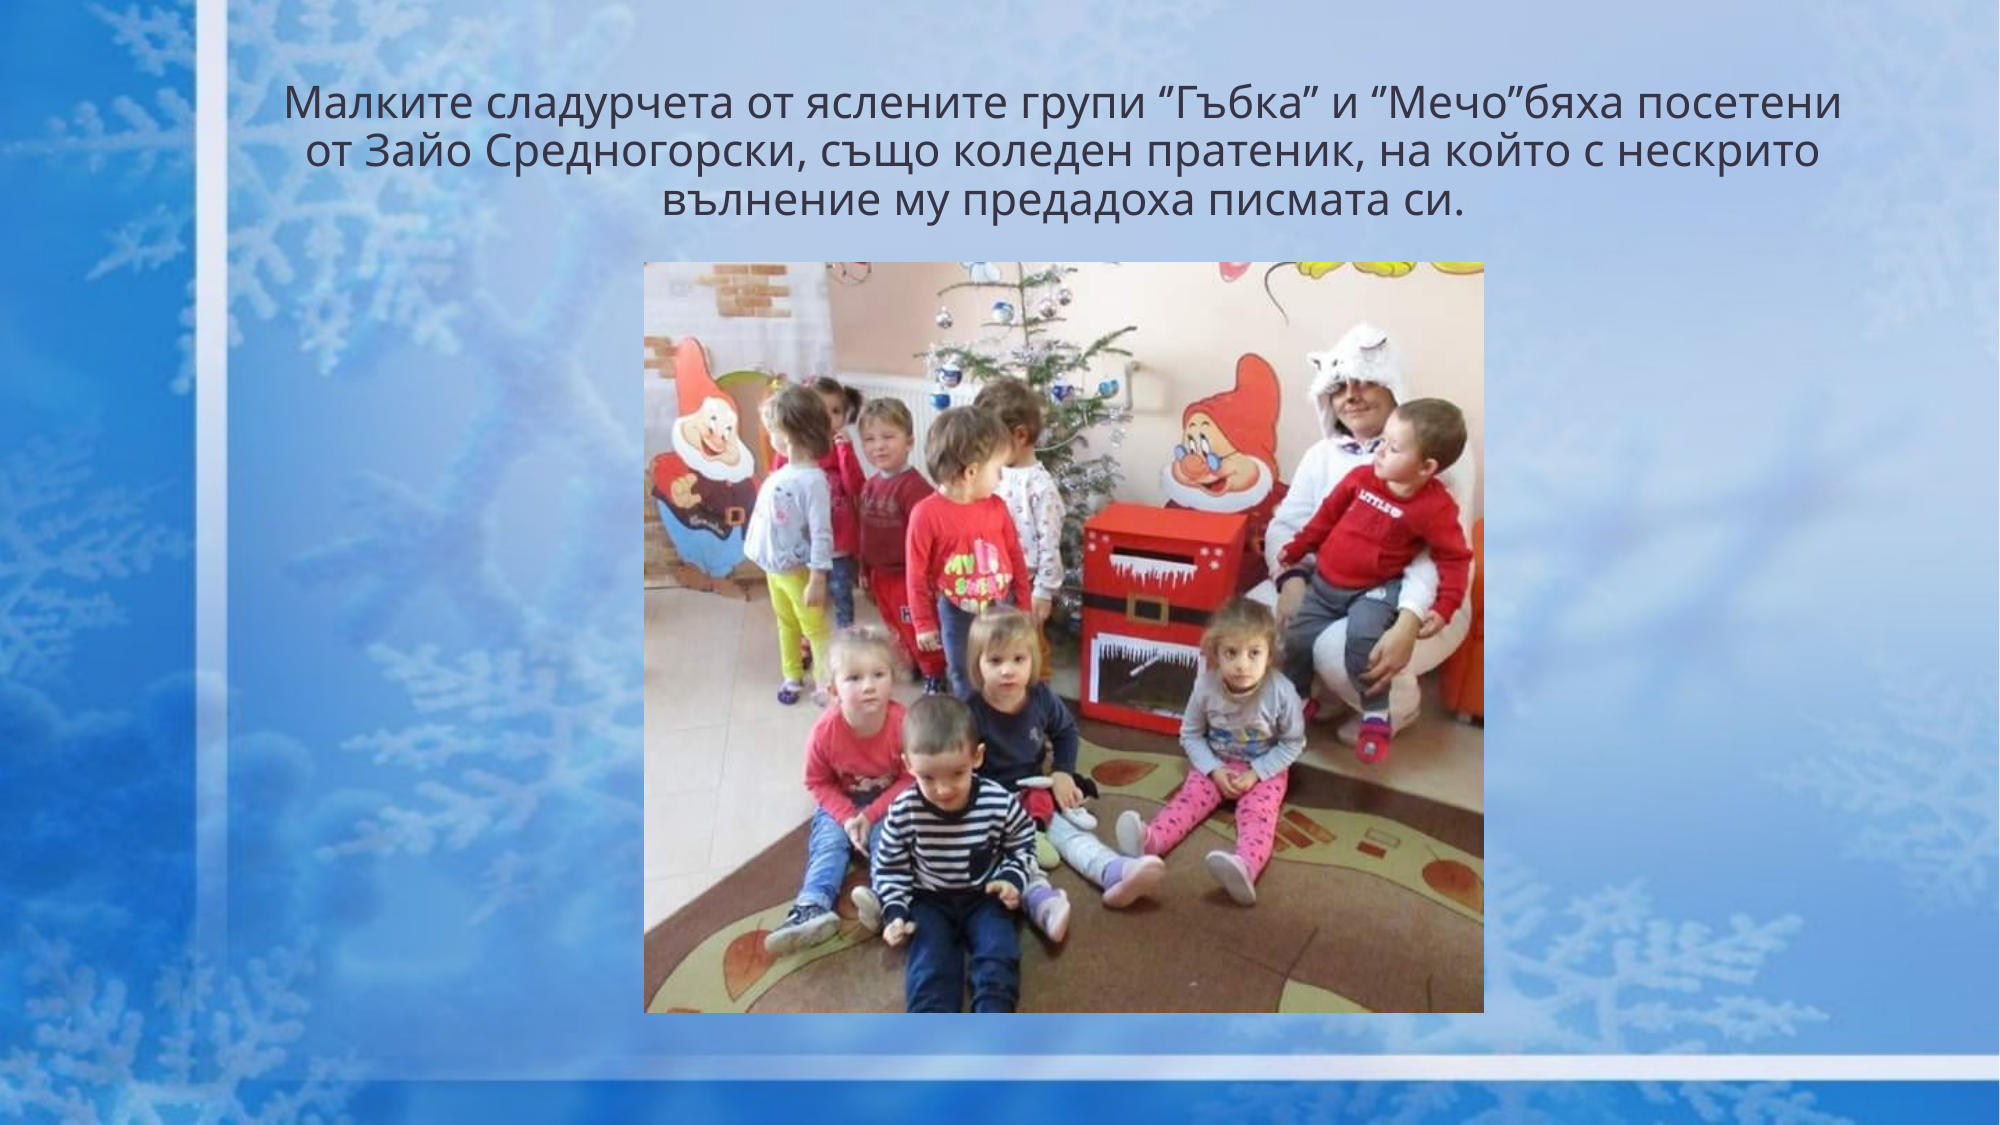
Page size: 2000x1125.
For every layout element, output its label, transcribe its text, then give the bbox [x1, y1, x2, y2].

picture [0, 0, 2000, 1125]
title Малките сладурчета от яслените групи ‘’Гъбка’’ и ‘’Мечо’’бяха посетени от Зайо Средногорски, също коледен пратеник, на който с нескрито вълнение му предадоха писмата си. [261, 29, 1867, 233]
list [644, 262, 1484, 1013]
